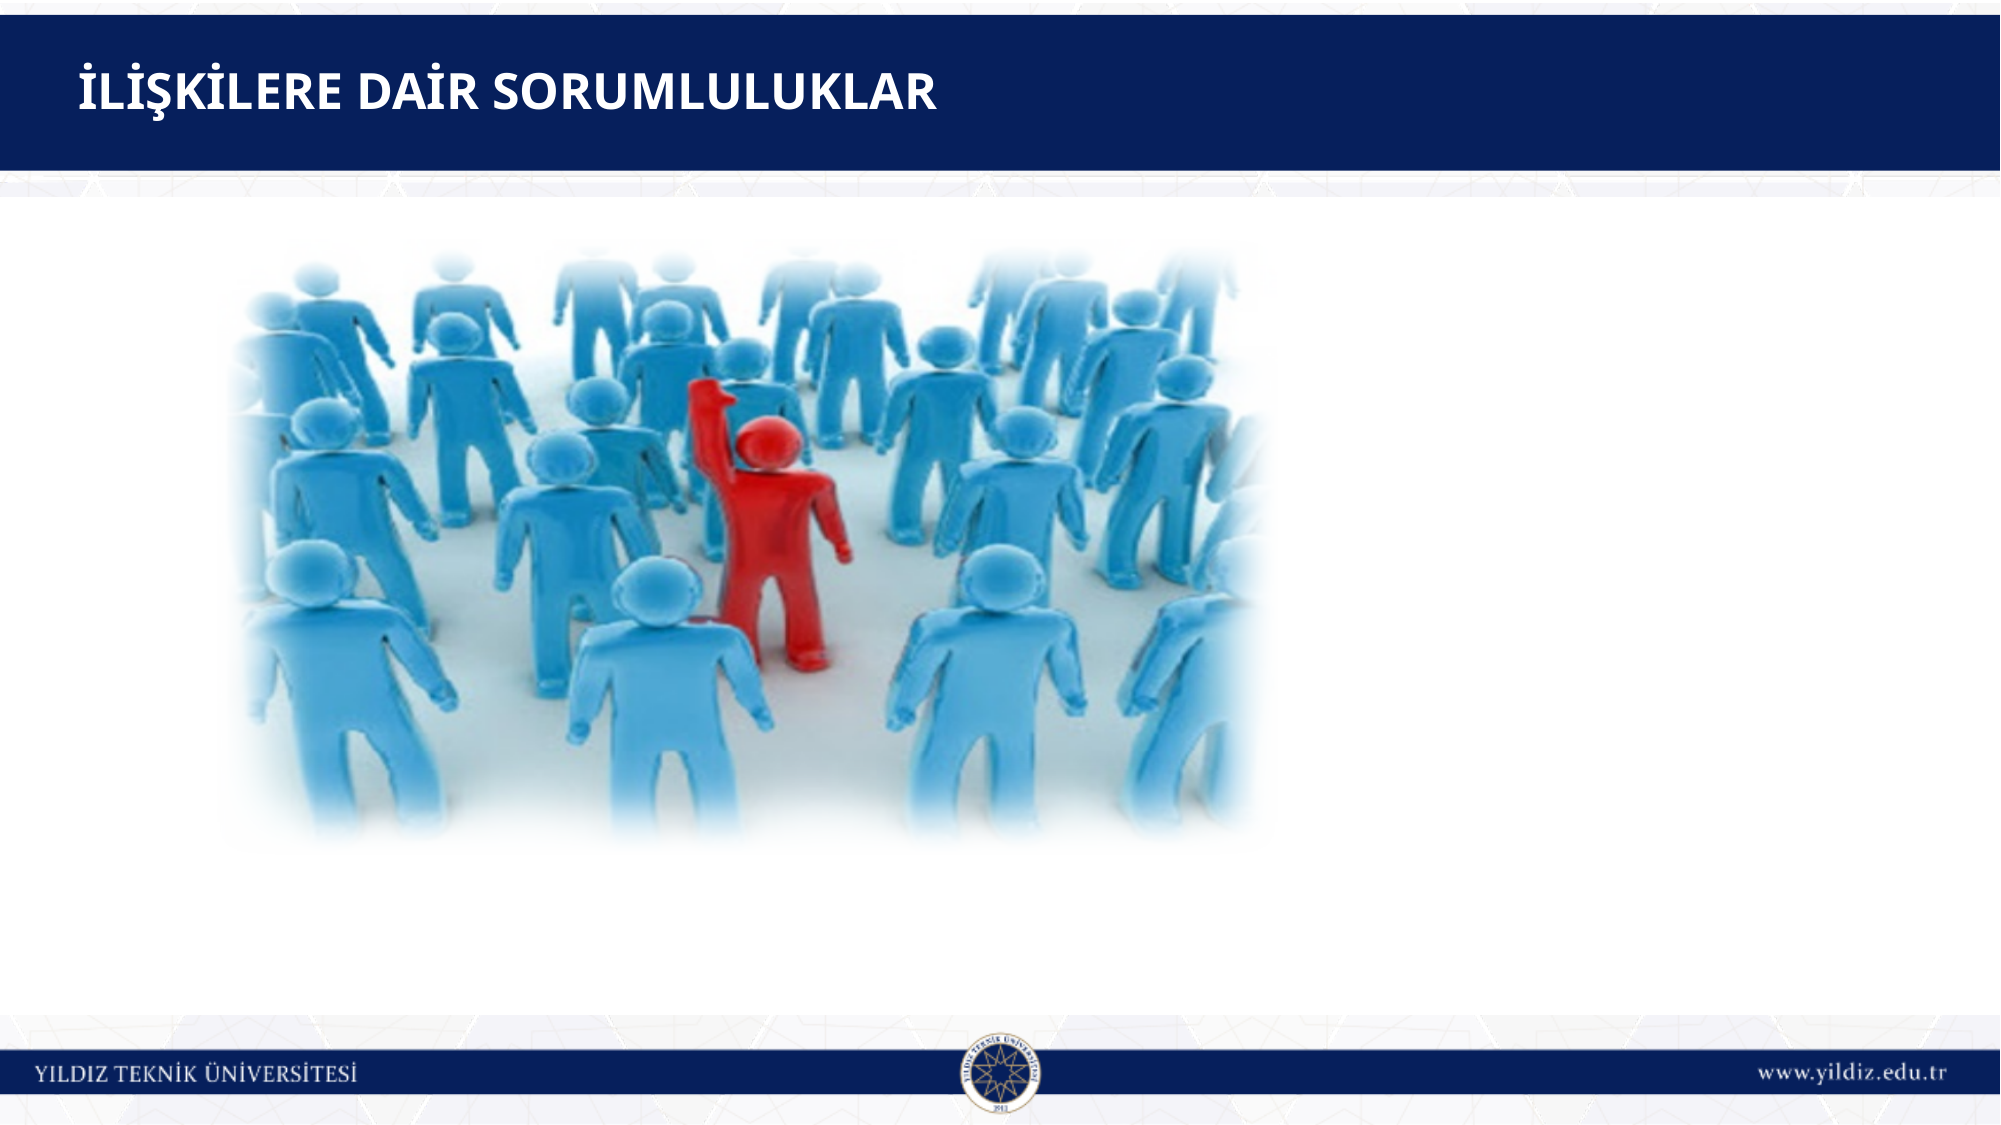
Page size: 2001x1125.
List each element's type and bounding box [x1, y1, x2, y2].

picture [215, 238, 1279, 857]
text_box [0, 3, 2000, 1125]
